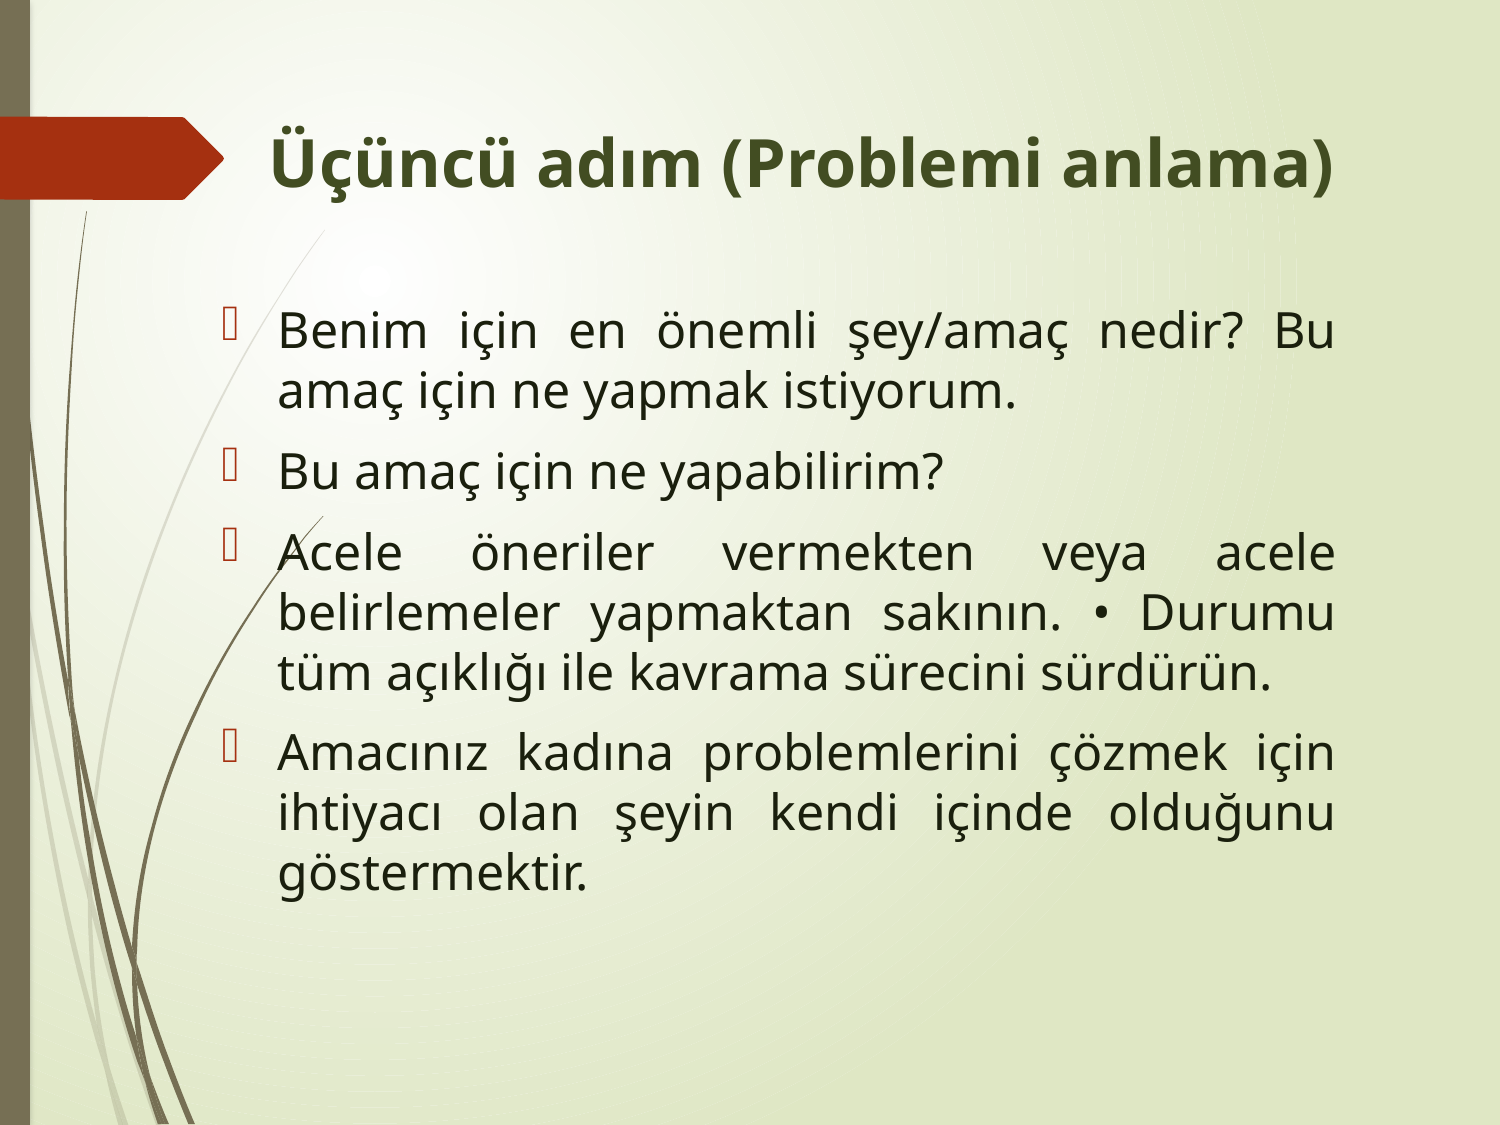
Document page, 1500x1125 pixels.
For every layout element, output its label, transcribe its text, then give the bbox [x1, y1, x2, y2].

title Üçüncü adım (Problemi anlama) [254, 113, 1500, 324]
list Benim için en önemli şey/amaç nedir? Bu amaç için ne yapmak istiyorum. Bu amaç için ne yapabilirim? Acele öneriler vermekten veya acele belirlemeler yapmaktan sakının. • Durumu tüm açıklığı ile kavrama sürecini sürdürün. Amacınız kadına problemlerini çözmek için ihtiyacı olan şeyin kendi içinde olduğunu göstermektir. [206, 290, 1353, 911]
